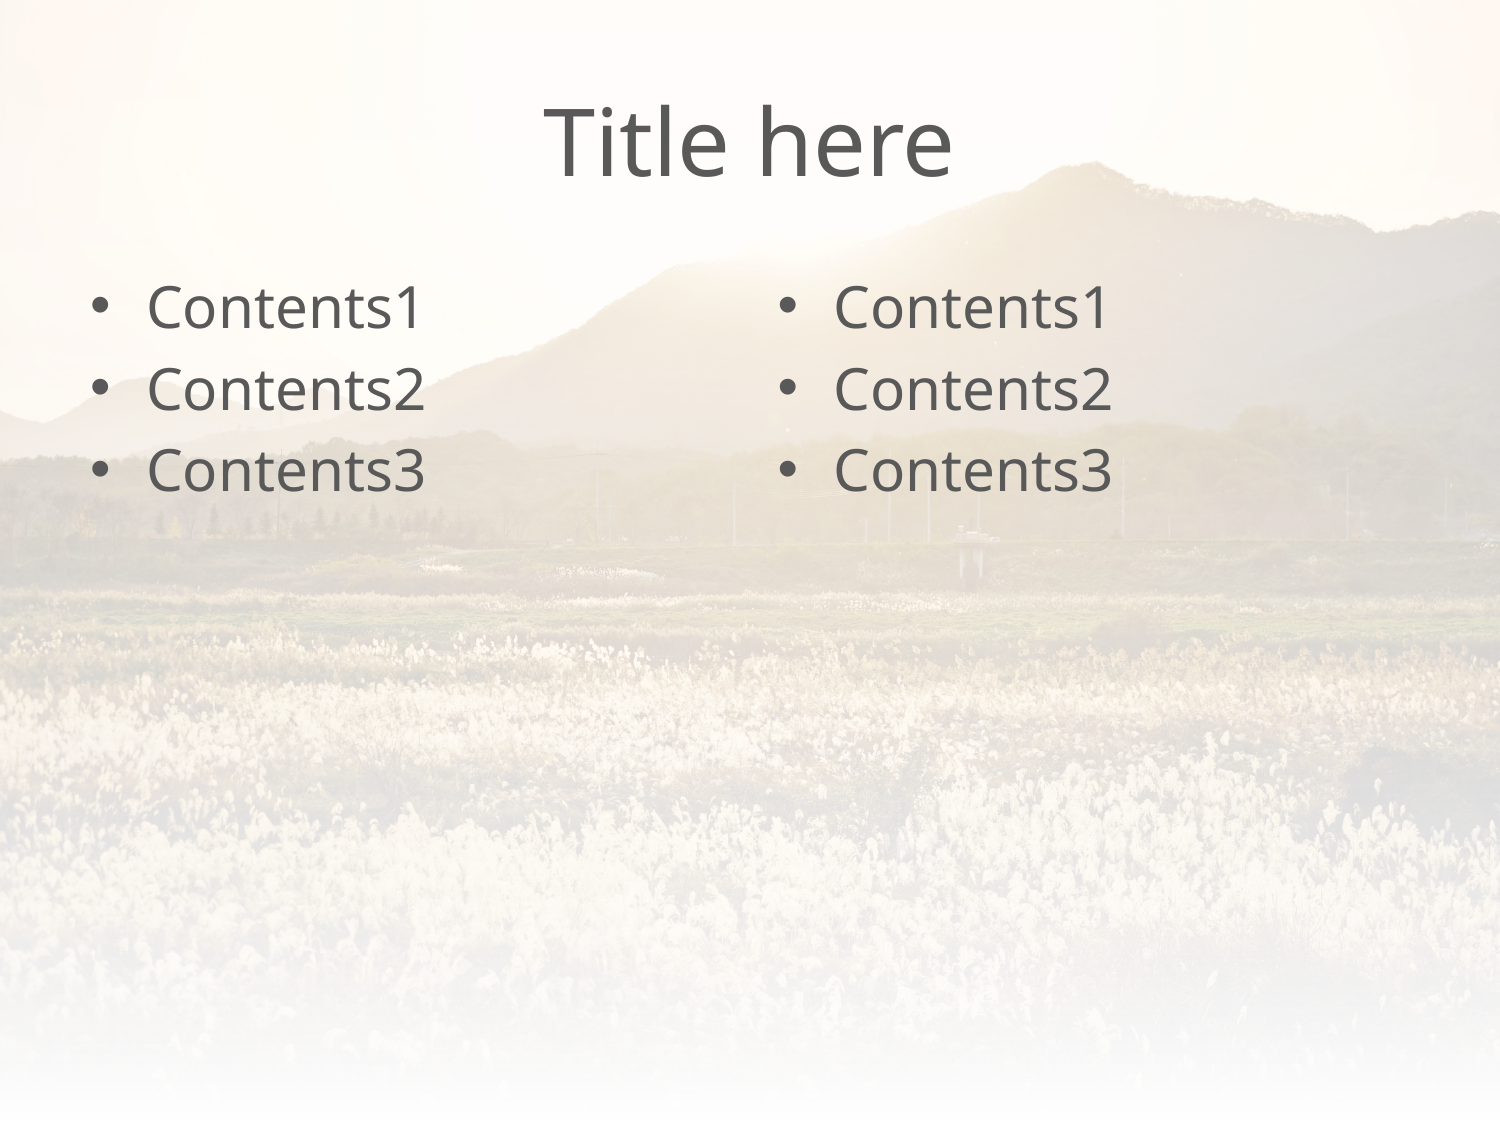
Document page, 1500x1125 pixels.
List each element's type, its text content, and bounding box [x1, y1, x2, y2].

text_box [0, 0, 1500, 1125]
title Title here [75, 45, 1425, 233]
list Contents1 Contents2 Contents3 [762, 262, 1425, 1005]
list Contents1 Contents2 Contents3 [75, 262, 738, 1005]
